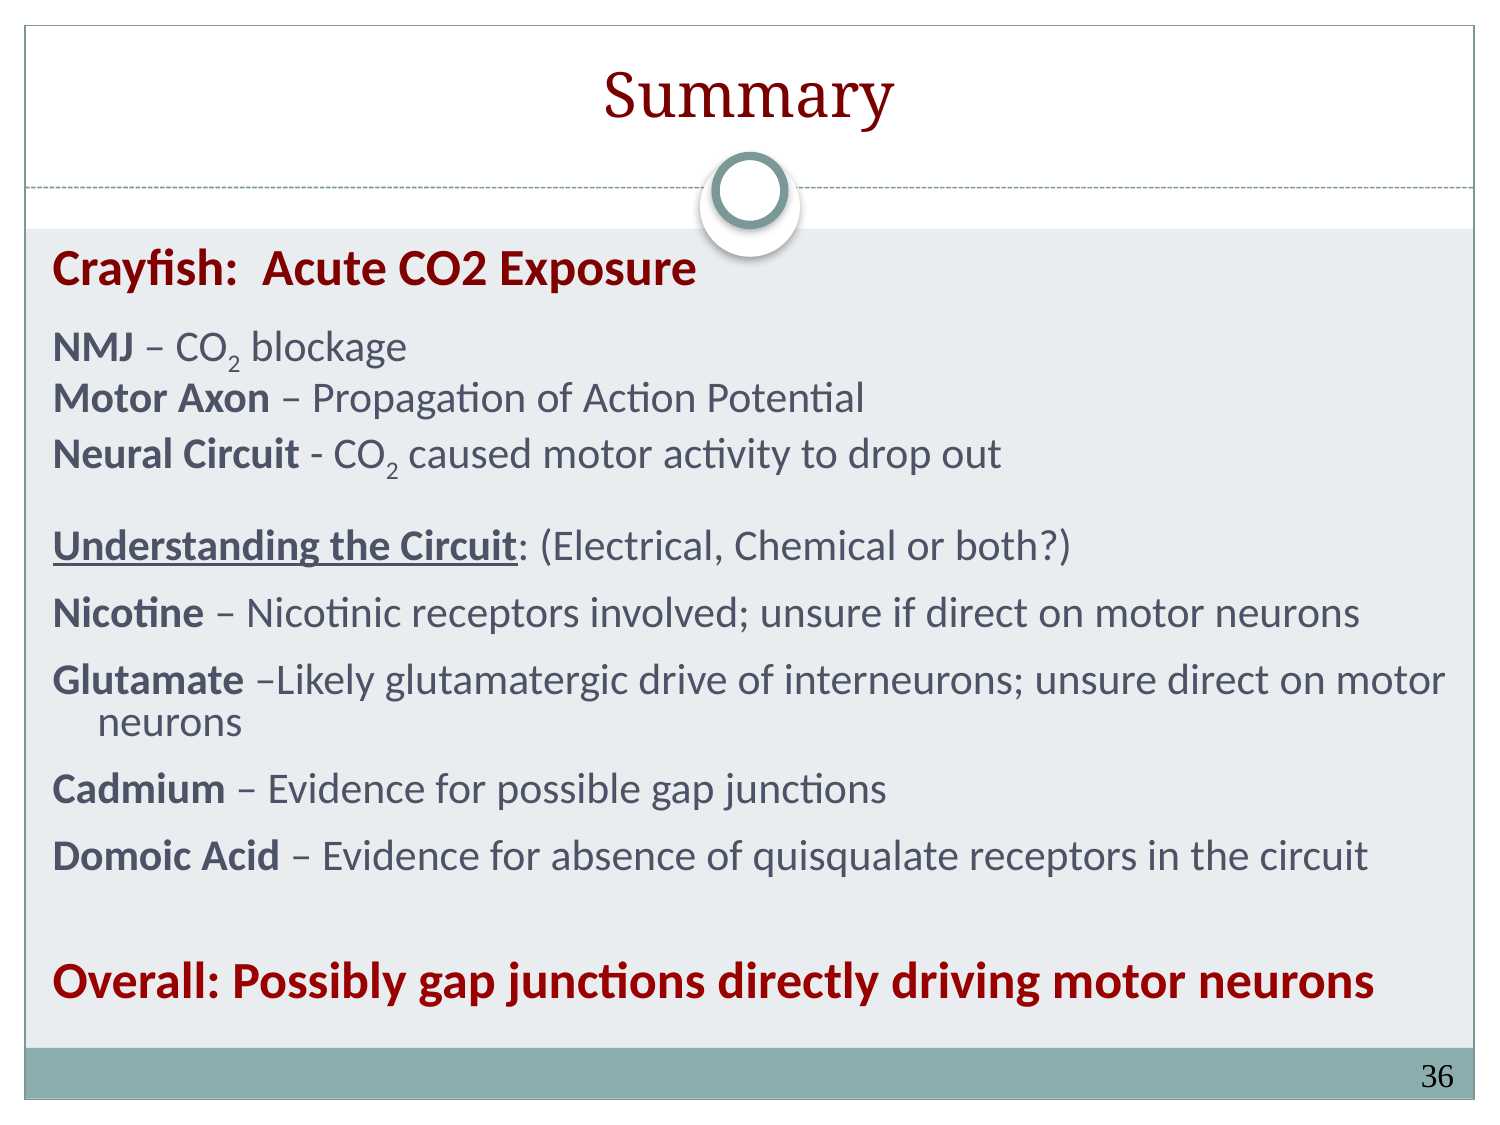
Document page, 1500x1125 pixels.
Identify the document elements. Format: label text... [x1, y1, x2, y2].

list Crayfish: Acute CO2 Exposure NMJ – CO2 blockage Motor Axon – Propagation of Action Potential Neural Circuit - CO2 caused motor activity to drop out Understanding the Circuit: (Electrical, Chemical or both?) Nicotine – Nicotinic receptors involved; unsure if direct on motor neurons Glutamate –Likely glutamatergic drive of interneurons; unsure direct on motor neurons Cadmium – Evidence for possible gap junctions Domoic Acid – Evidence for absence of quisqualate receptors in the circuit Overall: Possibly gap junctions directly driving motor neurons [37, 237, 1500, 1051]
slide_number 36 [1400, 1037, 1475, 1110]
title Summary [49, 62, 1450, 138]
